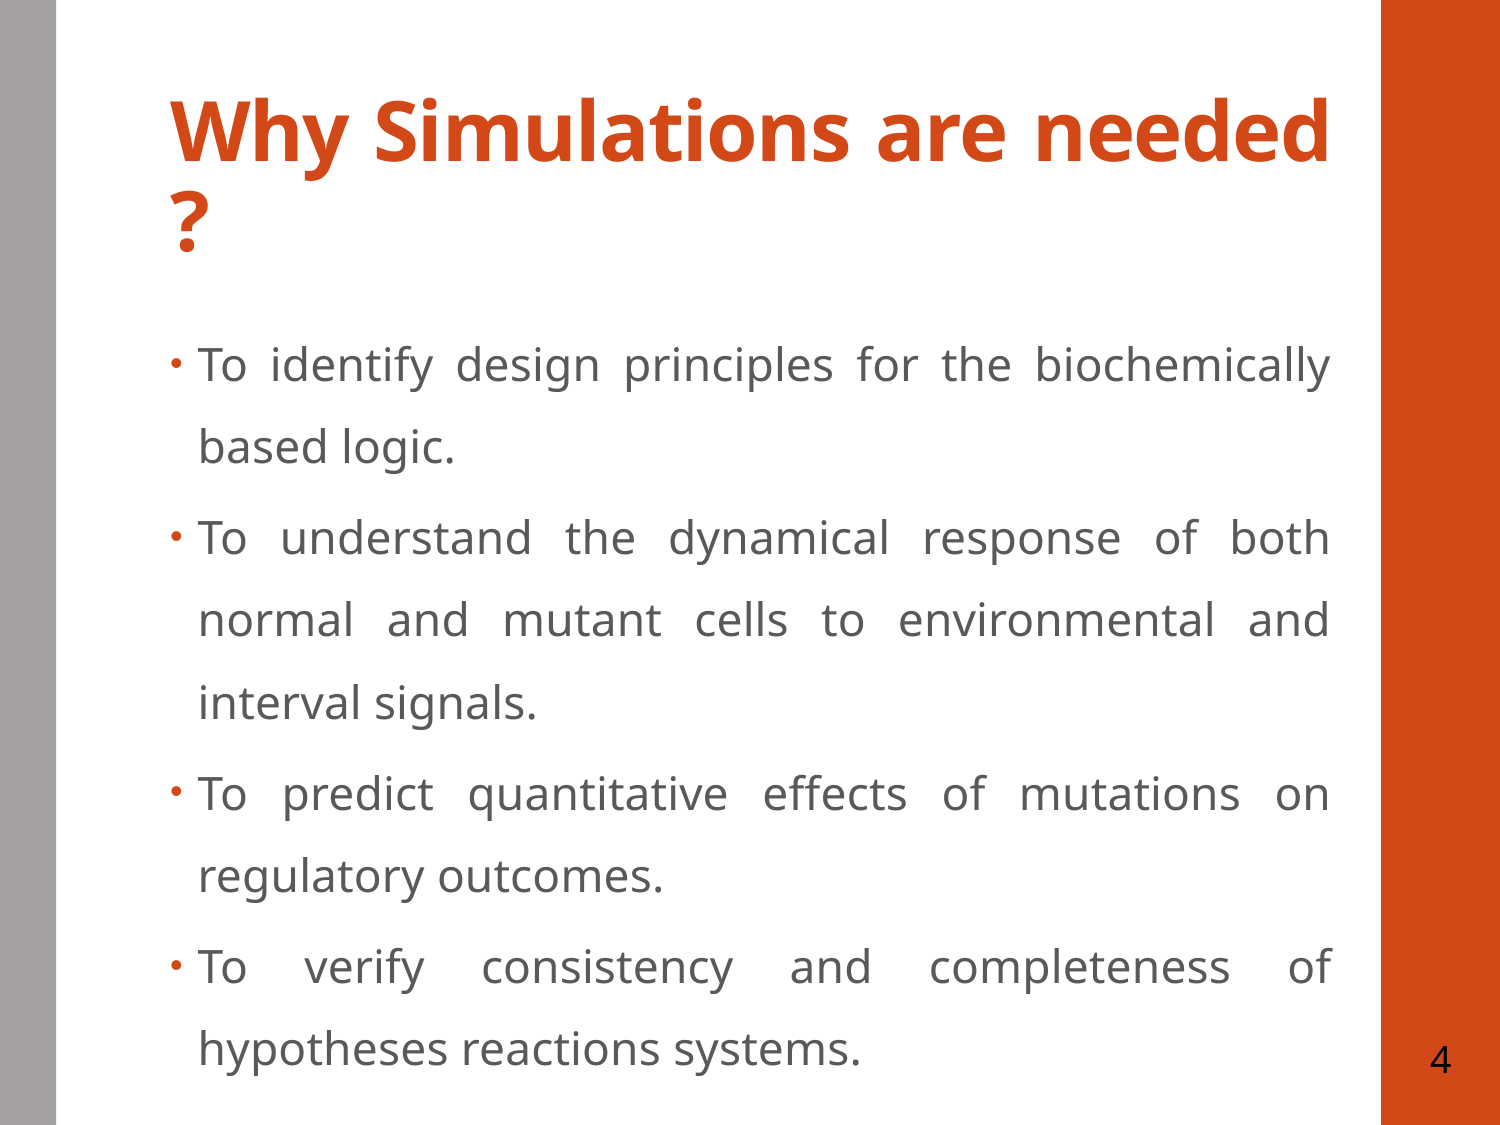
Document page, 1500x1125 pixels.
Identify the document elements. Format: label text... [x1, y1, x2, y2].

list To identify design principles for the biochemically based logic. To understand the dynamical response of both normal and mutant cells to environmental and interval signals. To predict quantitative effects of mutations on regulatory outcomes. To verify consistency and completeness of hypotheses reactions systems. [155, 299, 1348, 1110]
slide_number 4 [1384, 1012, 1498, 1110]
title Why Simulations are needed ? [155, 59, 1348, 278]
